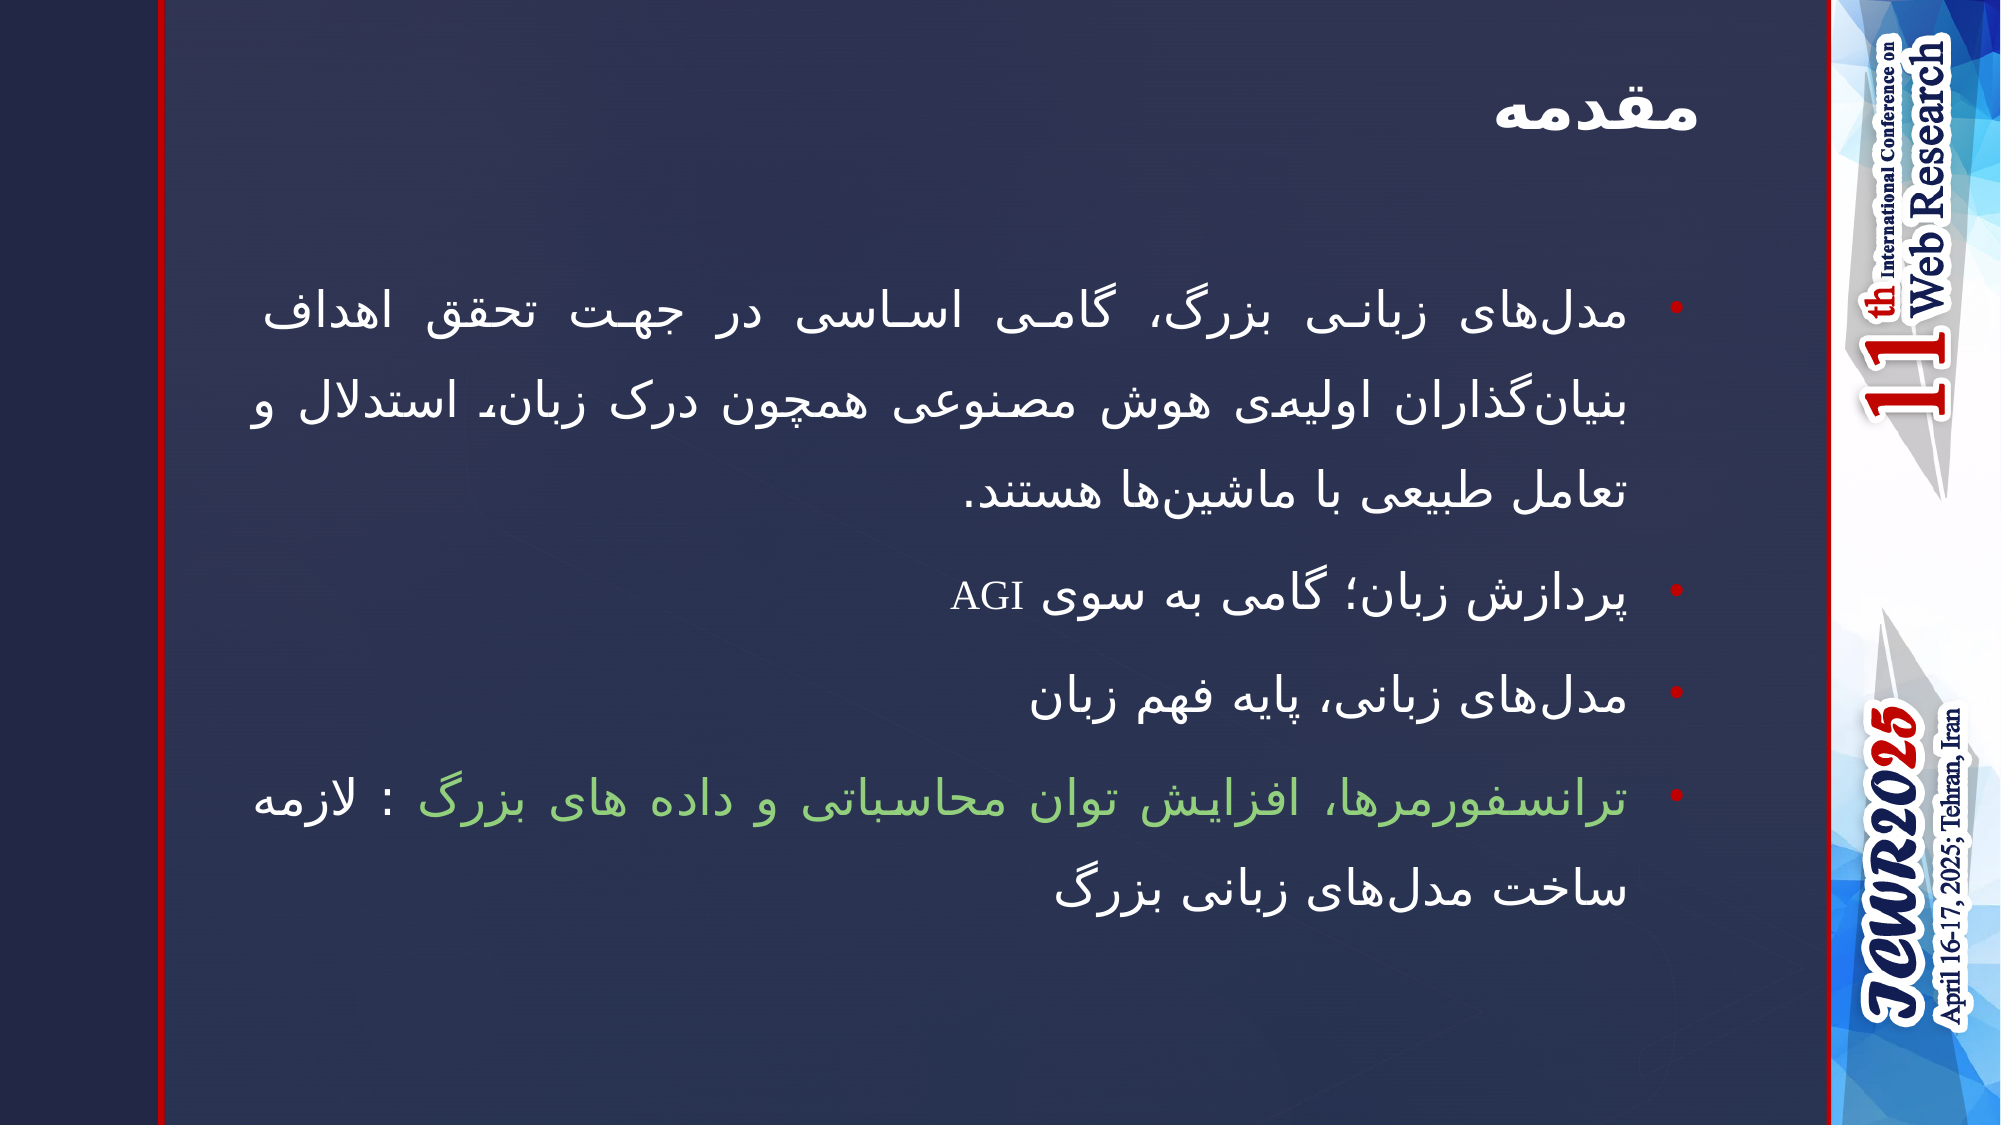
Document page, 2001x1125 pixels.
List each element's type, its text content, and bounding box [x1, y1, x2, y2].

picture [1832, 0, 2001, 1125]
title مقدمه [247, 64, 1718, 242]
list مدل‌های زبانی بزرگ، گامی اساسی در جهت تحقق اهداف بنیان‌گذاران اولیه‌ی هوش مصنوعی همچون درک زبان، استدلال و تعامل طبیعی با ماشین‌ها هستند. پردازش زبان؛ گامی به ‌سوی AGI مدل‌های زبانی، پایه فهم زبان ترانسفورمرها، افزایش توان محاسباتی و داده های بزرگ : لازمه ساخت مدل‌های زبانی بزرگ [232, 253, 1701, 910]
